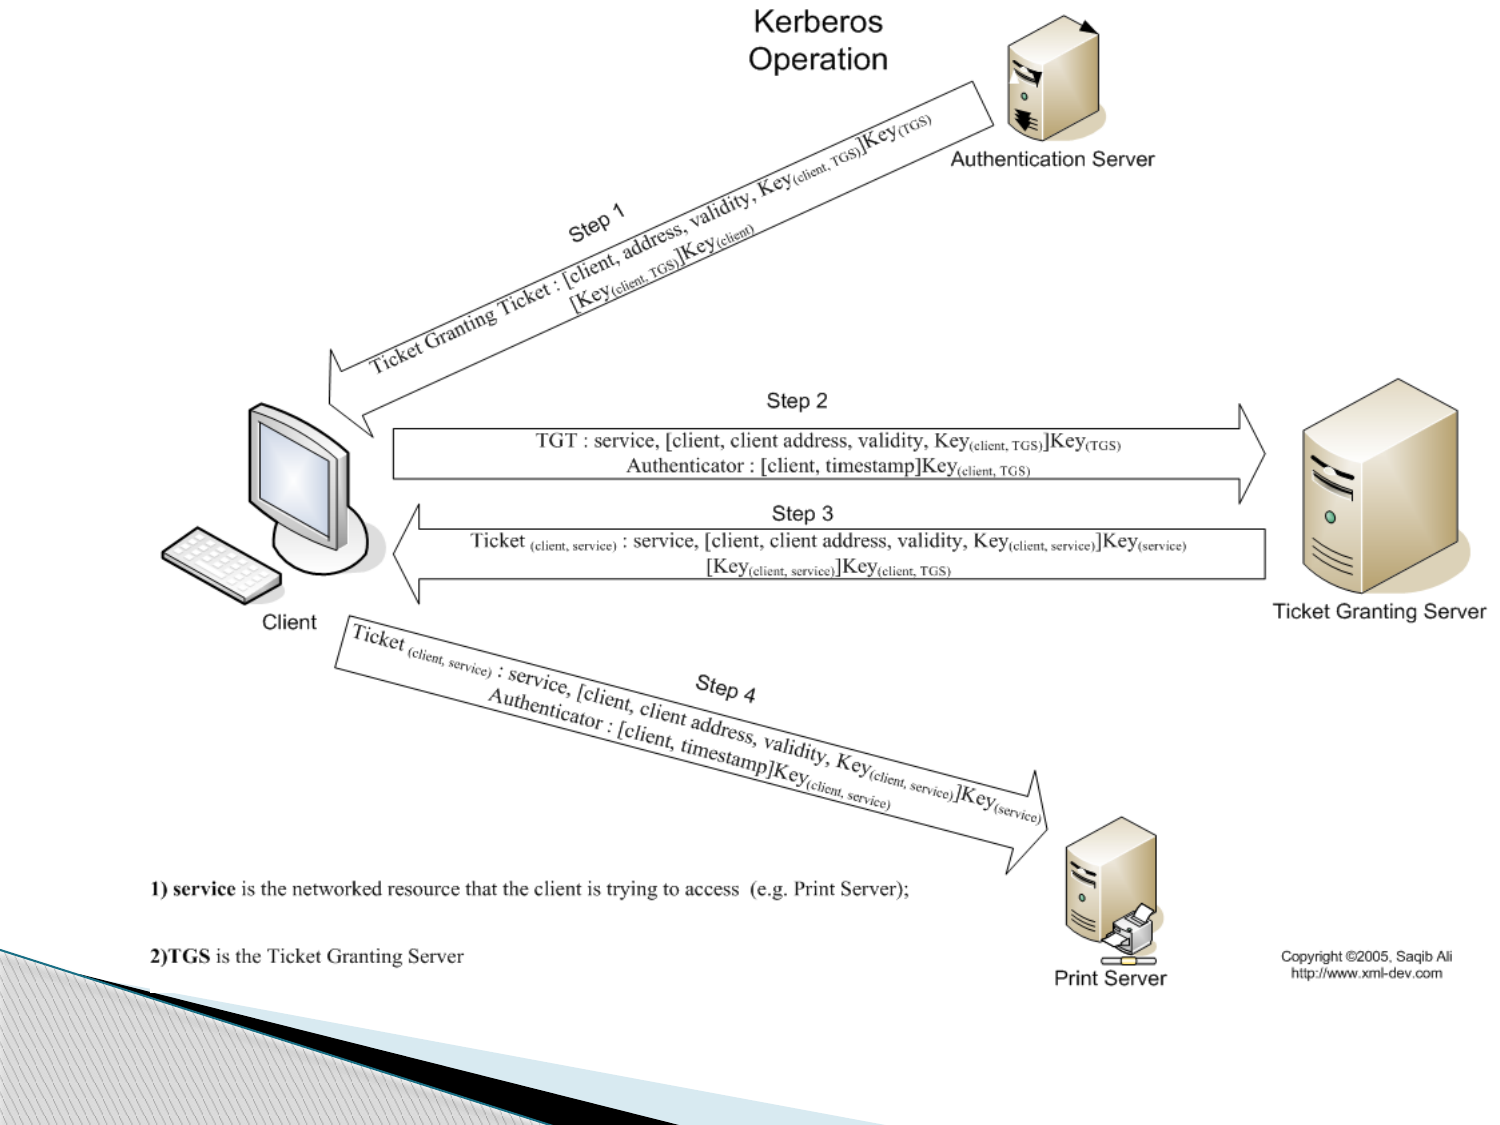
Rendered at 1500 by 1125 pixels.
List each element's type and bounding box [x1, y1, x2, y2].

picture [149, 0, 1488, 993]
